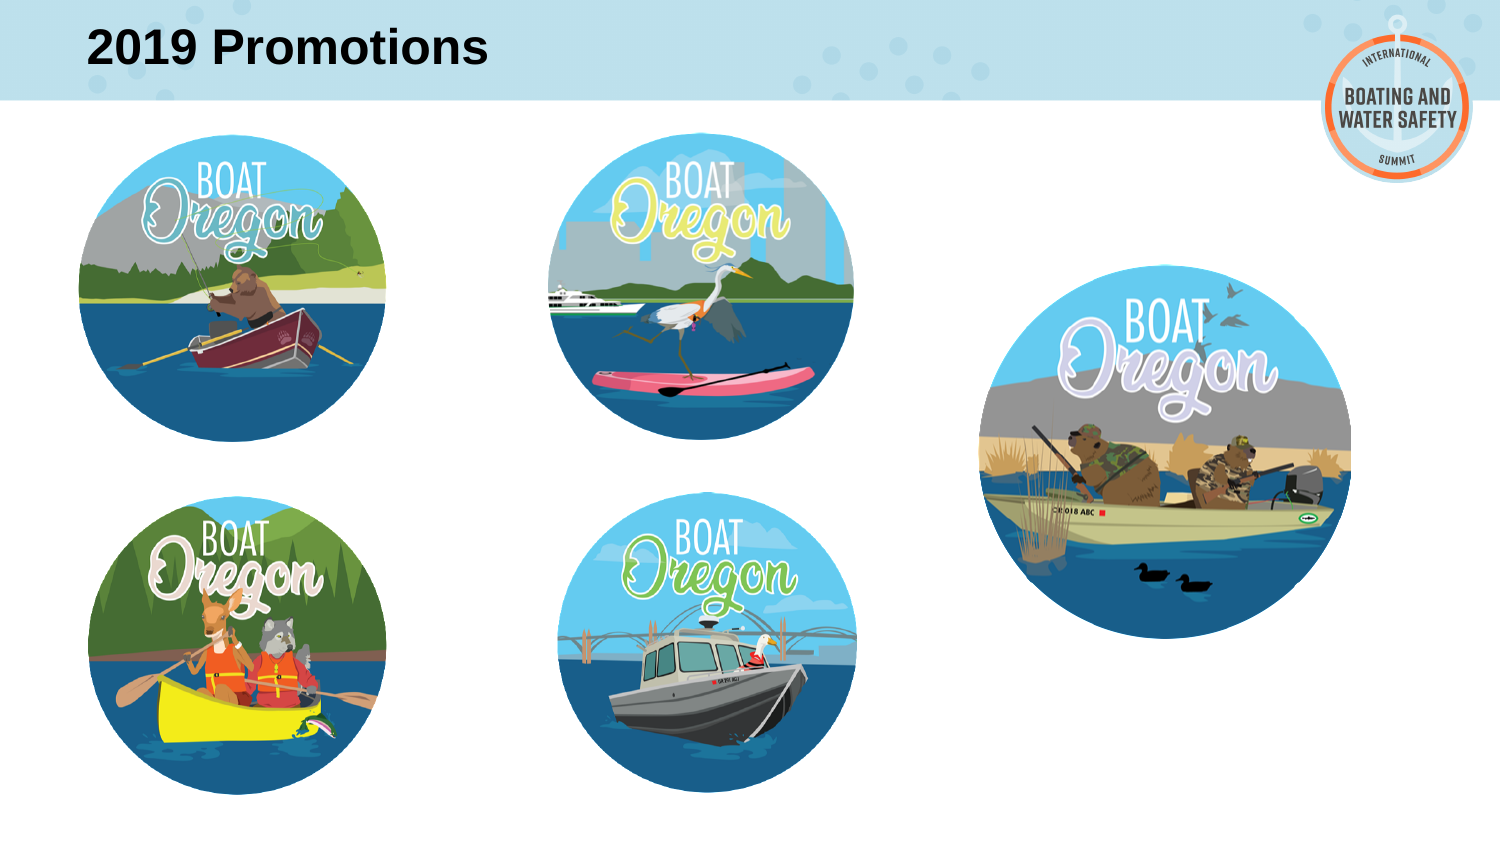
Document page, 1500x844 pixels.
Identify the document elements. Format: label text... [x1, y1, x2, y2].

picture [0, 0, 1500, 447]
picture [536, 492, 862, 801]
picture [71, 485, 395, 801]
picture [959, 263, 1362, 647]
text_box 2019 Promotions [71, 0, 1422, 88]
